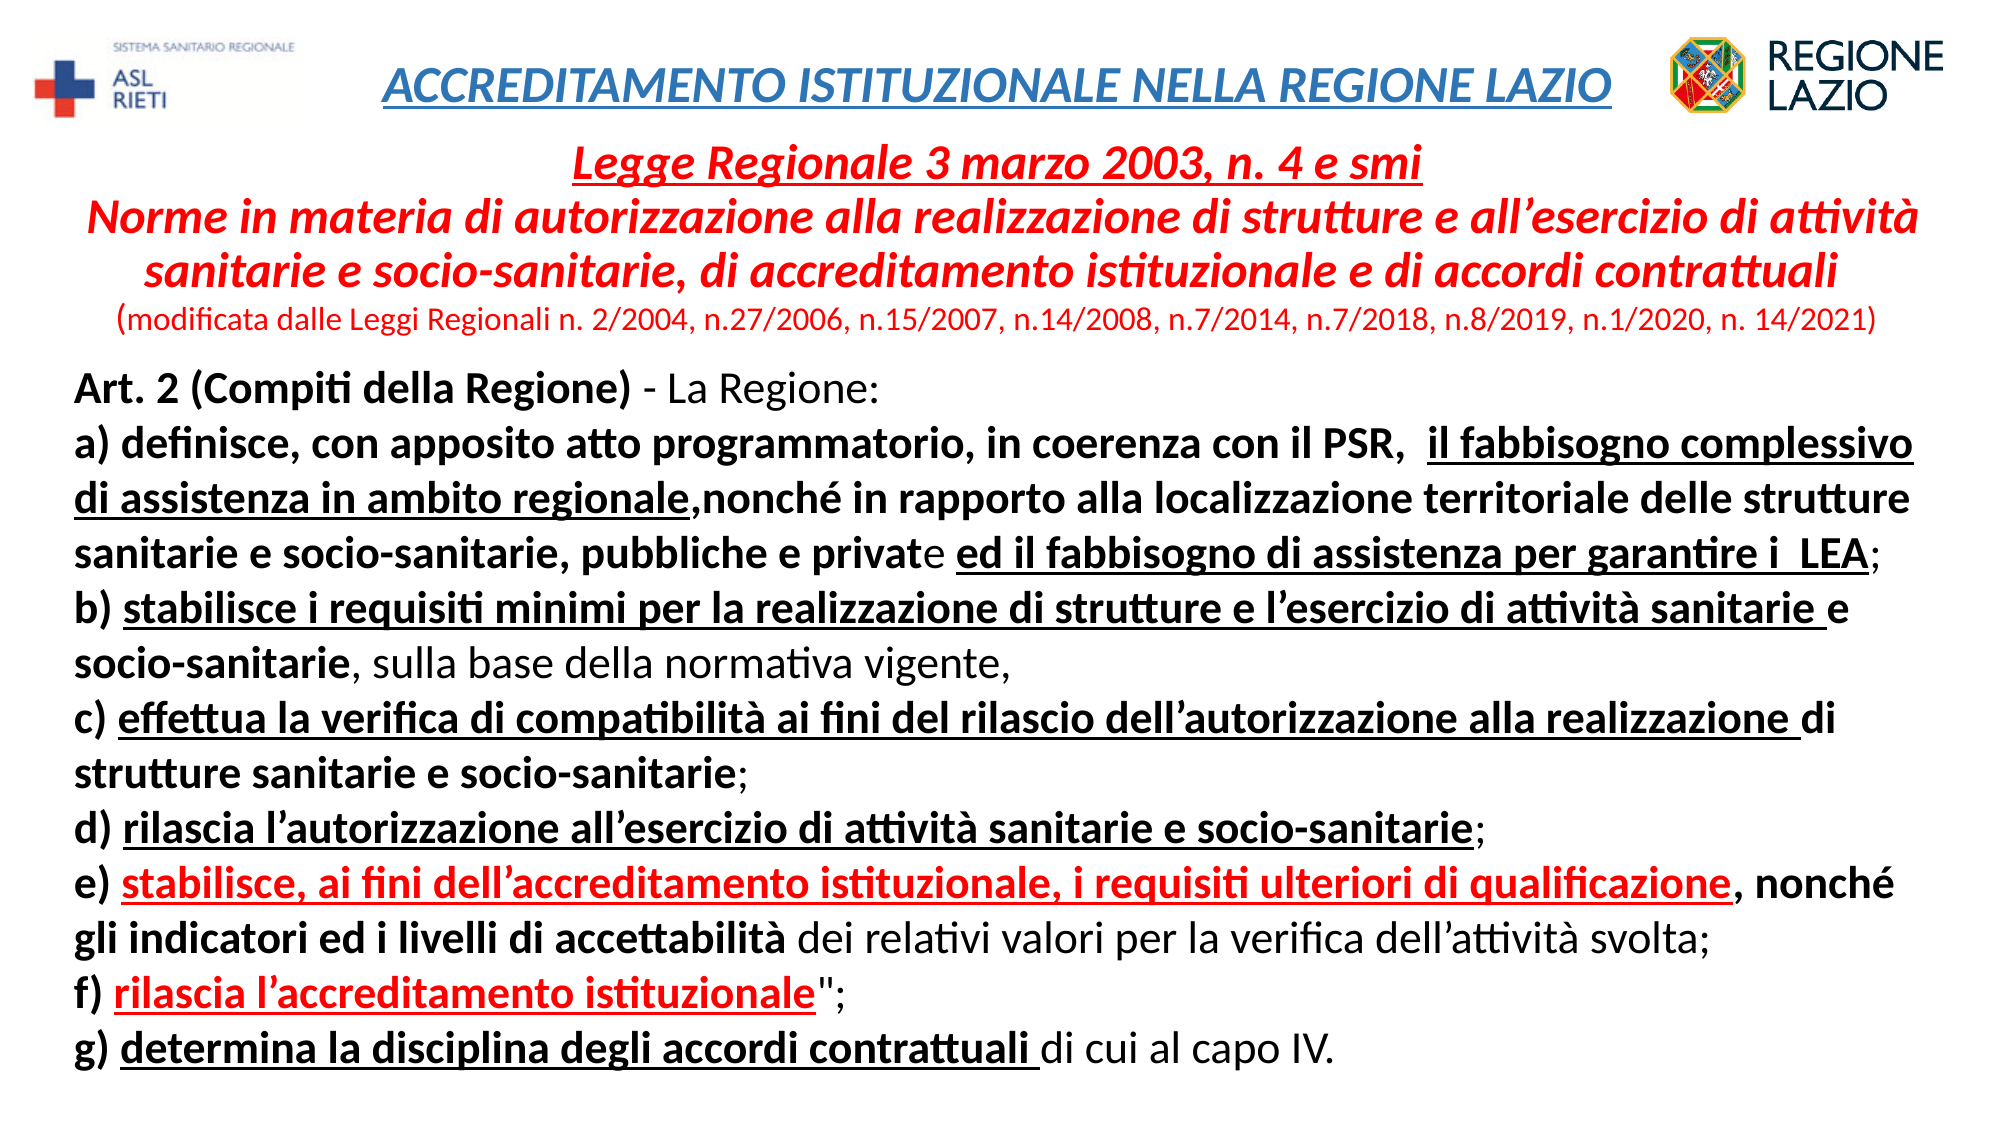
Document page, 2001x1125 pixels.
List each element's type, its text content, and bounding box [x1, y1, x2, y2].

text_box Art. 2 (Compiti della Regione) - La Regione: a) definisce, con apposito atto programmatorio, in coerenza con il PSR, il fabbisogno complessivo di assistenza in ambito regionale,nonché in rapporto alla localizzazione territoriale delle strutture sanitarie e socio-sanitarie, pubbliche e private ed il fabbisogno di assistenza per garantire i LEA; b) stabilisce i requisiti minimi per la realizzazione di strutture e l’esercizio di attività sanitarie e socio-sanitarie, sulla base della normativa vigente, c) effettua la verifica di compatibilità ai fini del rilascio dell’autorizzazione alla realizzazione di strutture sanitarie e socio-sanitarie; d) rilascia l’autorizzazione all’esercizio di attività sanitarie e socio-sanitarie; e) stabilisce, ai fini dell’accreditamento istituzionale, i requisiti ulteriori di qualificazione, nonché gli indicatori ed i livelli di accettabilità dei relativi valori per la verifica dell’attività svolta; f) rilascia l’accreditamento istituzionale"; g) determina la disciplina degli accordi contrattuali di cui al capo IV. [59, 350, 1961, 1081]
picture [32, 37, 299, 127]
title ACCREDITAMENTO ISTITUZIONALE NELLA REGIONE LAZIO Legge Regionale 3 marzo 2003, n. 4 e smi Norme in materia di autorizzazione alla realizzazione di strutture e all’esercizio di attività sanitarie e socio-sanitarie, di accreditamento istituzionale e di accordi contrattuali (modificata dalle Leggi Regionali n. 2/2004, n.27/2006, n.15/2007, n.14/2008, n.7/2014, n.7/2018, n.8/2019, n.1/2020, n. 14/2021) [42, 43, 1953, 353]
picture [1670, 37, 1943, 113]
